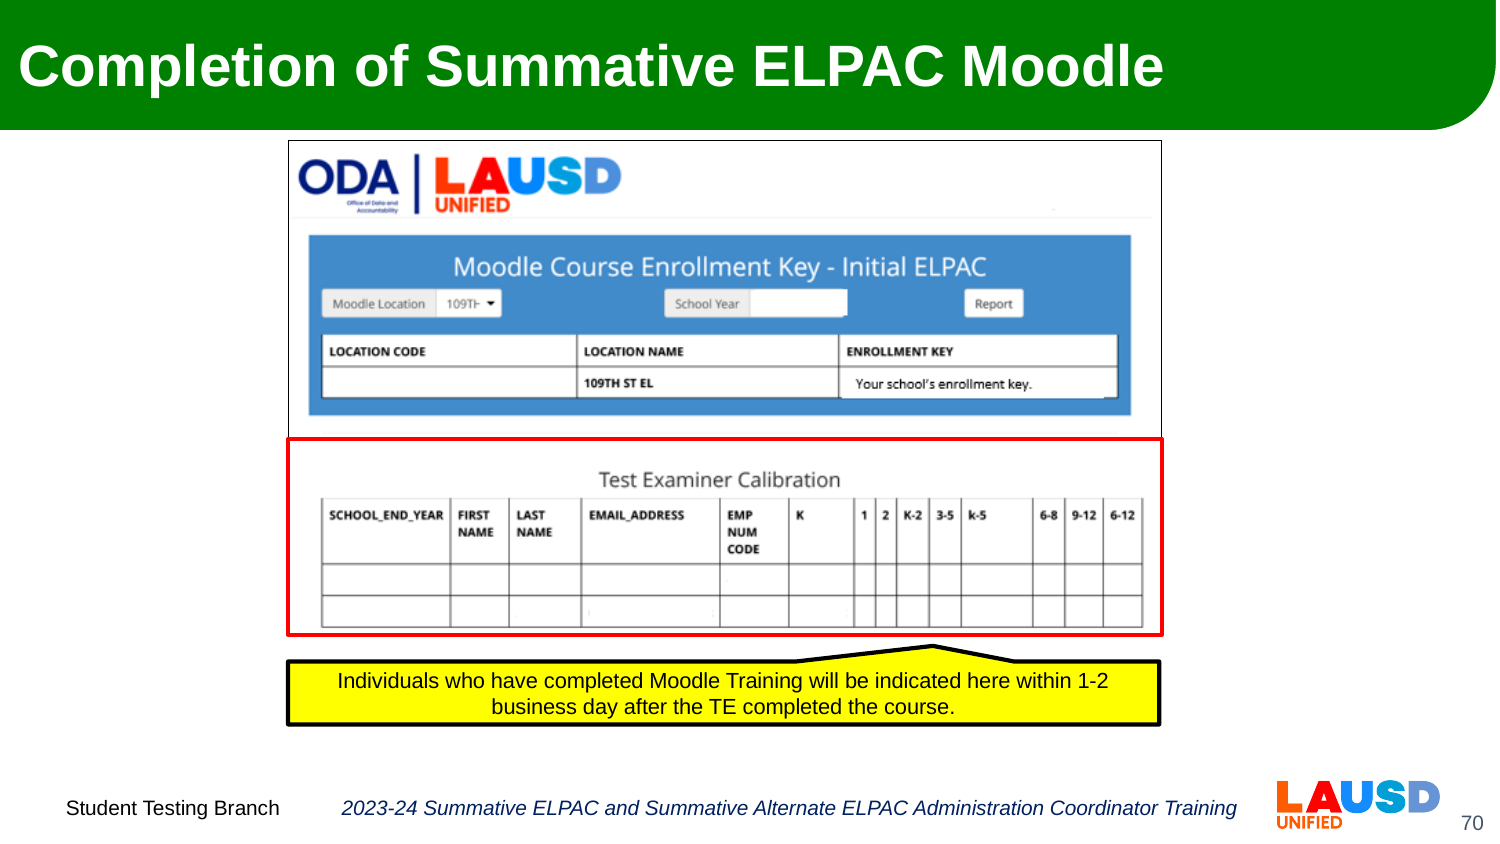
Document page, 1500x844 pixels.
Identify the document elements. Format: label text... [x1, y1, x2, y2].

picture [287, 140, 1162, 635]
text_box Individuals who have completed Moodle Training will be indicated here within 1-2 business day after the TE completed the course. [285, 644, 1162, 727]
picture [1277, 780, 1440, 829]
title Completion of Summative ELPAC Moodle [6, 0, 1351, 127]
footer 2023-24 Summative ELPAC and Summative Alternate ELPAC Administration Coordinator Training [326, 787, 1258, 828]
